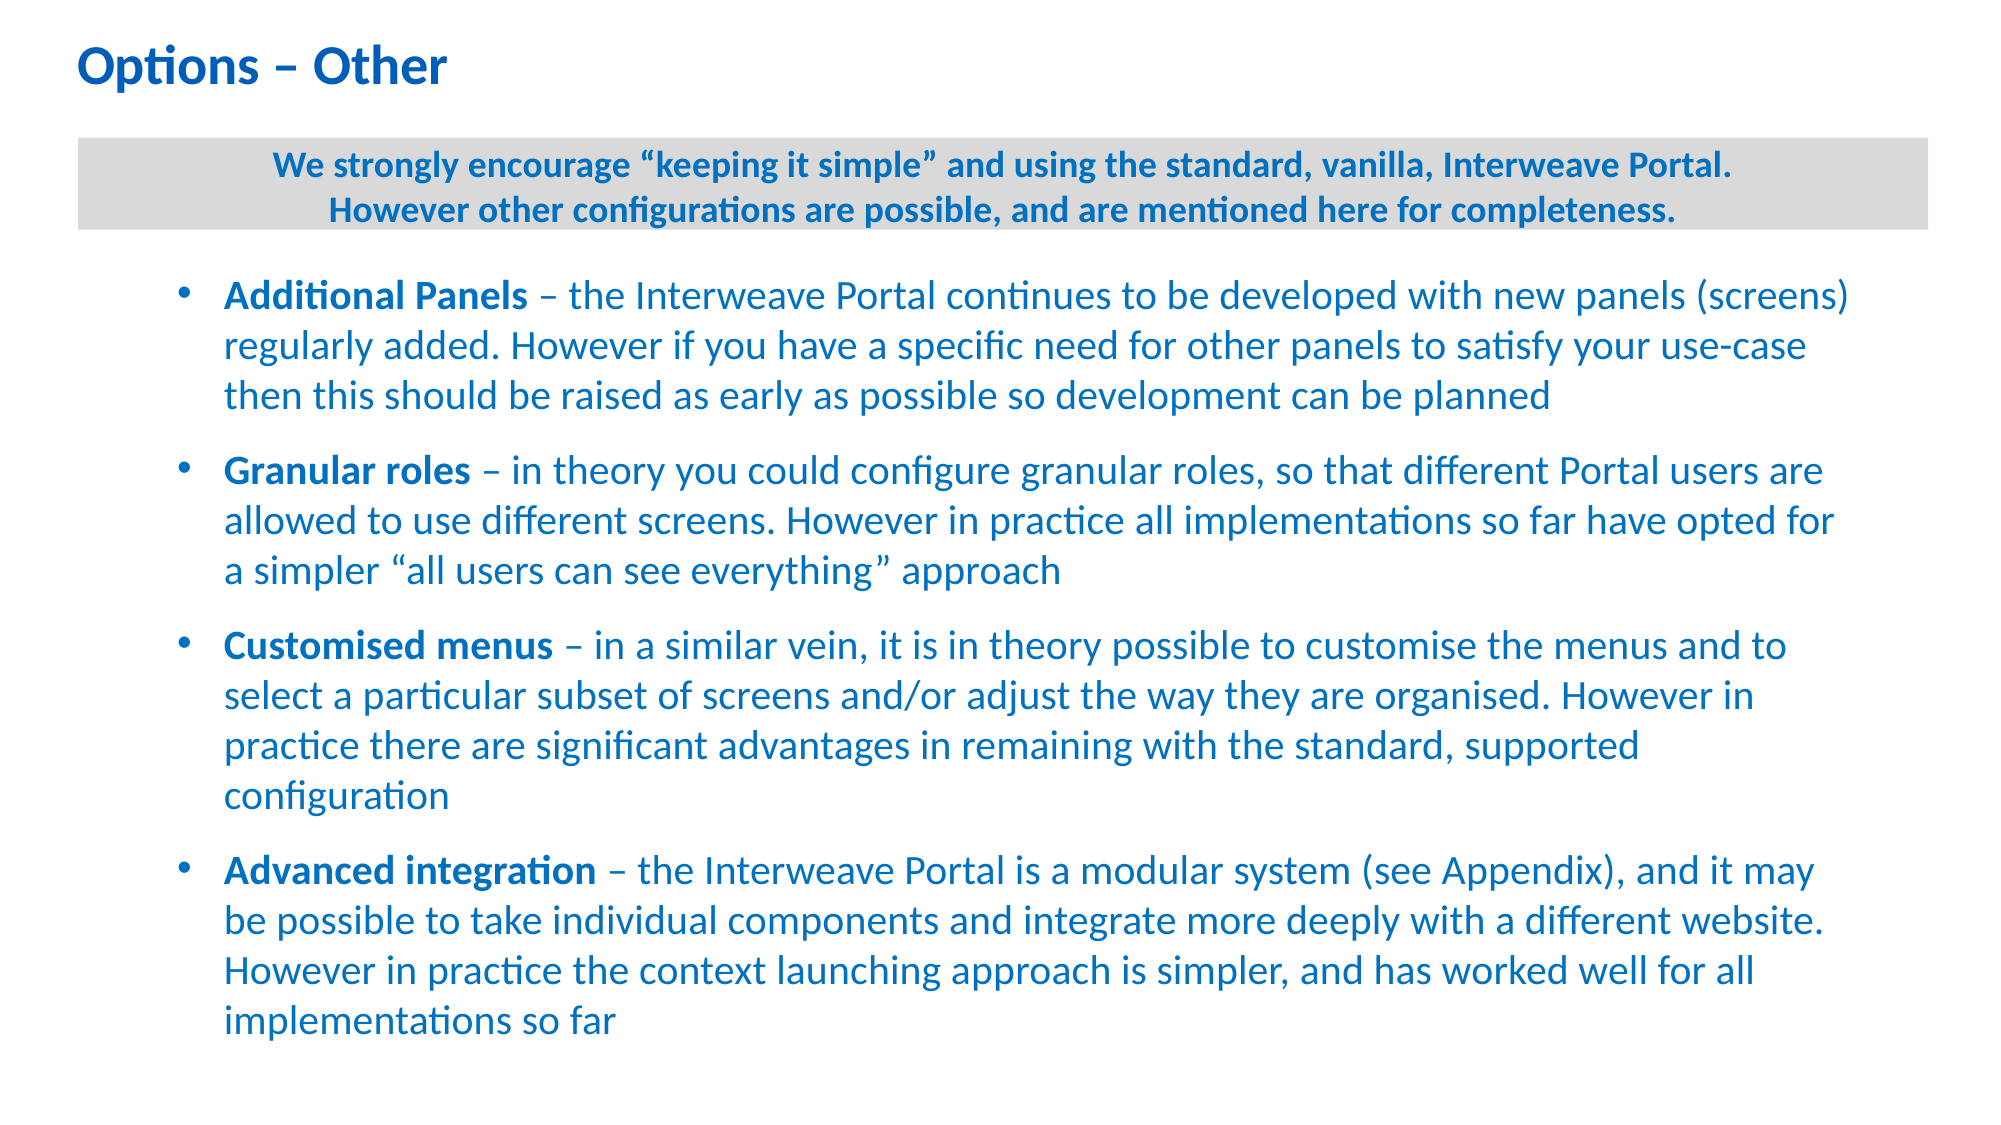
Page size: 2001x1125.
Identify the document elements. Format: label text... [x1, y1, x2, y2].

text_box Additional Panels – the Interweave Portal continues to be developed with new panels (screens) regularly added. However if you have a specific need for other panels to satisfy your use-case then this should be raised as early as possible so development can be planned Granular roles – in theory you could configure granular roles, so that different Portal users are allowed to use different screens. However in practice all implementations so far have opted for a simpler “all users can see everything” approach Customised menus – in a similar vein, it is in theory possible to customise the menus and to select a particular subset of screens and/or adjust the way they are organised. However in practice there are significant advantages in remaining with the standard, supported configuration Advanced integration – the Interweave Portal is a modular system (see Appendix), and it may be possible to take individual components and integrate more deeply with a different website. However in practice the context launching approach is simpler, and has worked well for all implementations so far [174, 265, 1863, 1043]
text_box Options – Other [75, 25, 1861, 166]
text_box We strongly encourage “keeping it simple” and using the standard, vanilla, Interweave Portal. However other configurations are possible, and are mentioned here for completeness. [78, 137, 1929, 230]
